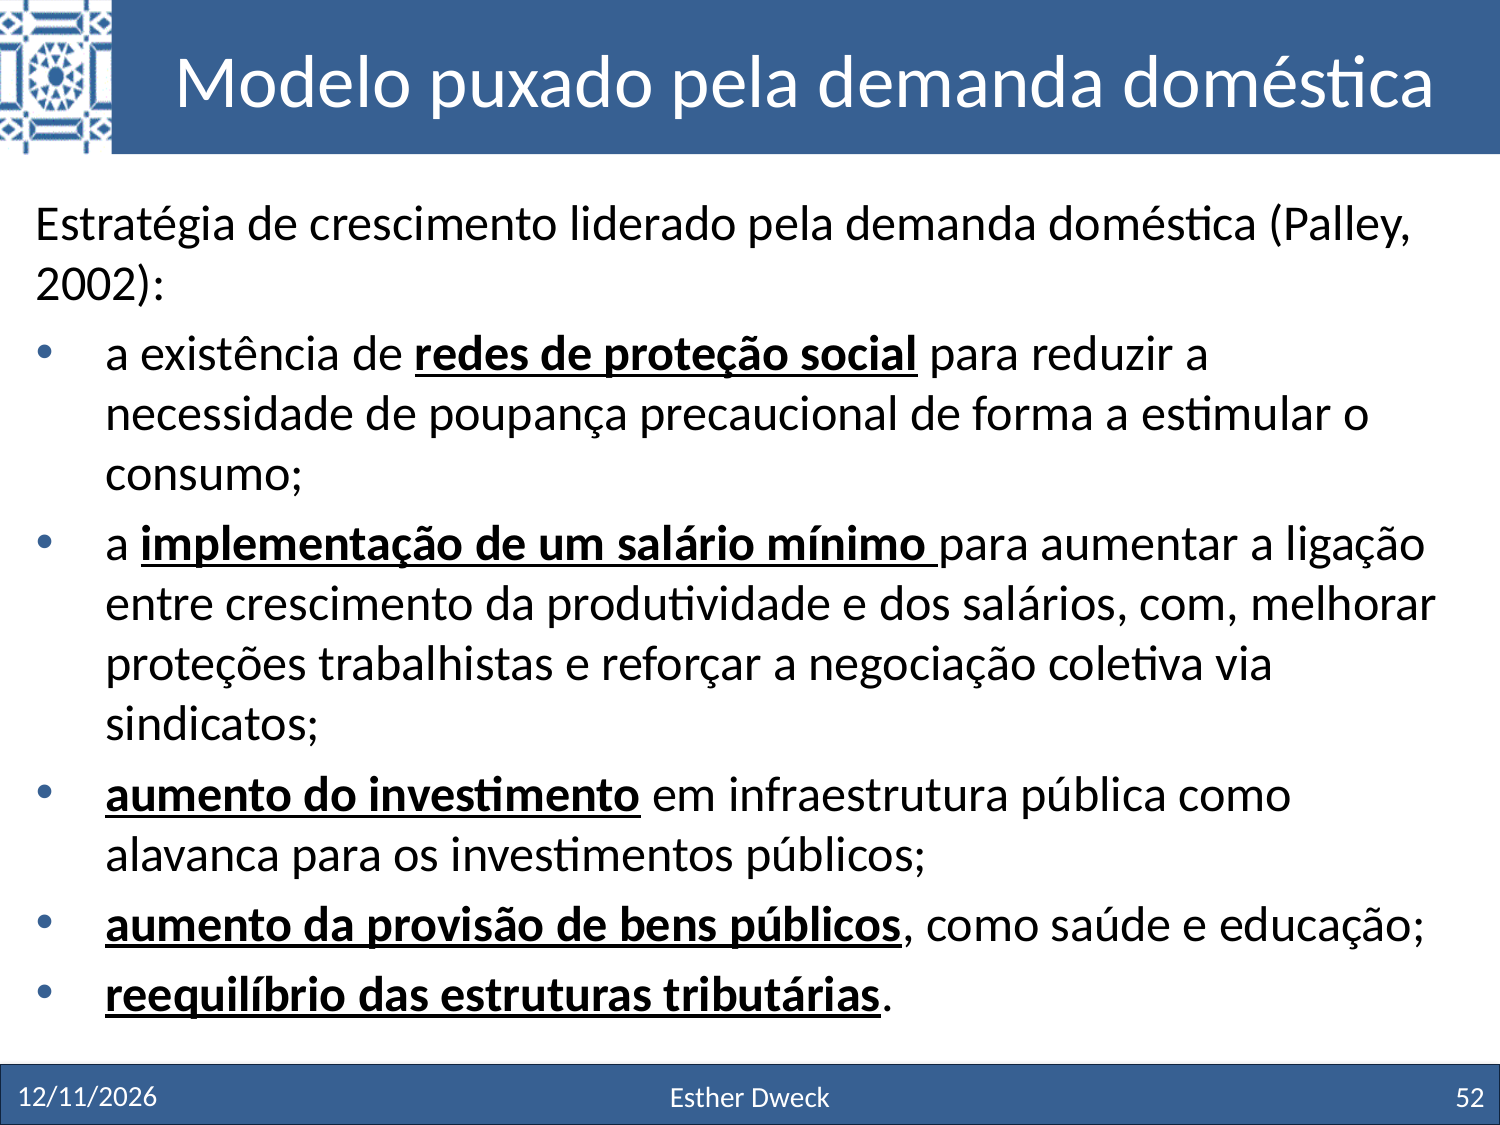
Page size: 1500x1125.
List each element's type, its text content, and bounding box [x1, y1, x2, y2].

footer Esther Dweck [512, 1065, 988, 1125]
picture [0, 0, 111, 155]
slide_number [2, 1064, 353, 1125]
slide_number 52 [1149, 1065, 1500, 1125]
list Estratégia de crescimento liderado pela demanda doméstica (Palley, 2002): a existência de redes de proteção social para reduzir a necessidade de poupança precaucional de forma a estimular o consumo; a implementação de um salário mínimo para aumentar a ligação entre crescimento da produtividade e dos salários, com, melhorar proteções trabalhistas e reforçar a negociação coletiva via sindicatos; aumento do investimento em infraestrutura pública como alavanca para os investimentos públicos; aumento da provisão de bens públicos, como saúde e educação; reequilíbrio das estruturas tributárias. [20, 183, 1469, 1042]
title Modelo puxado pela demanda doméstica [111, 0, 1500, 155]
